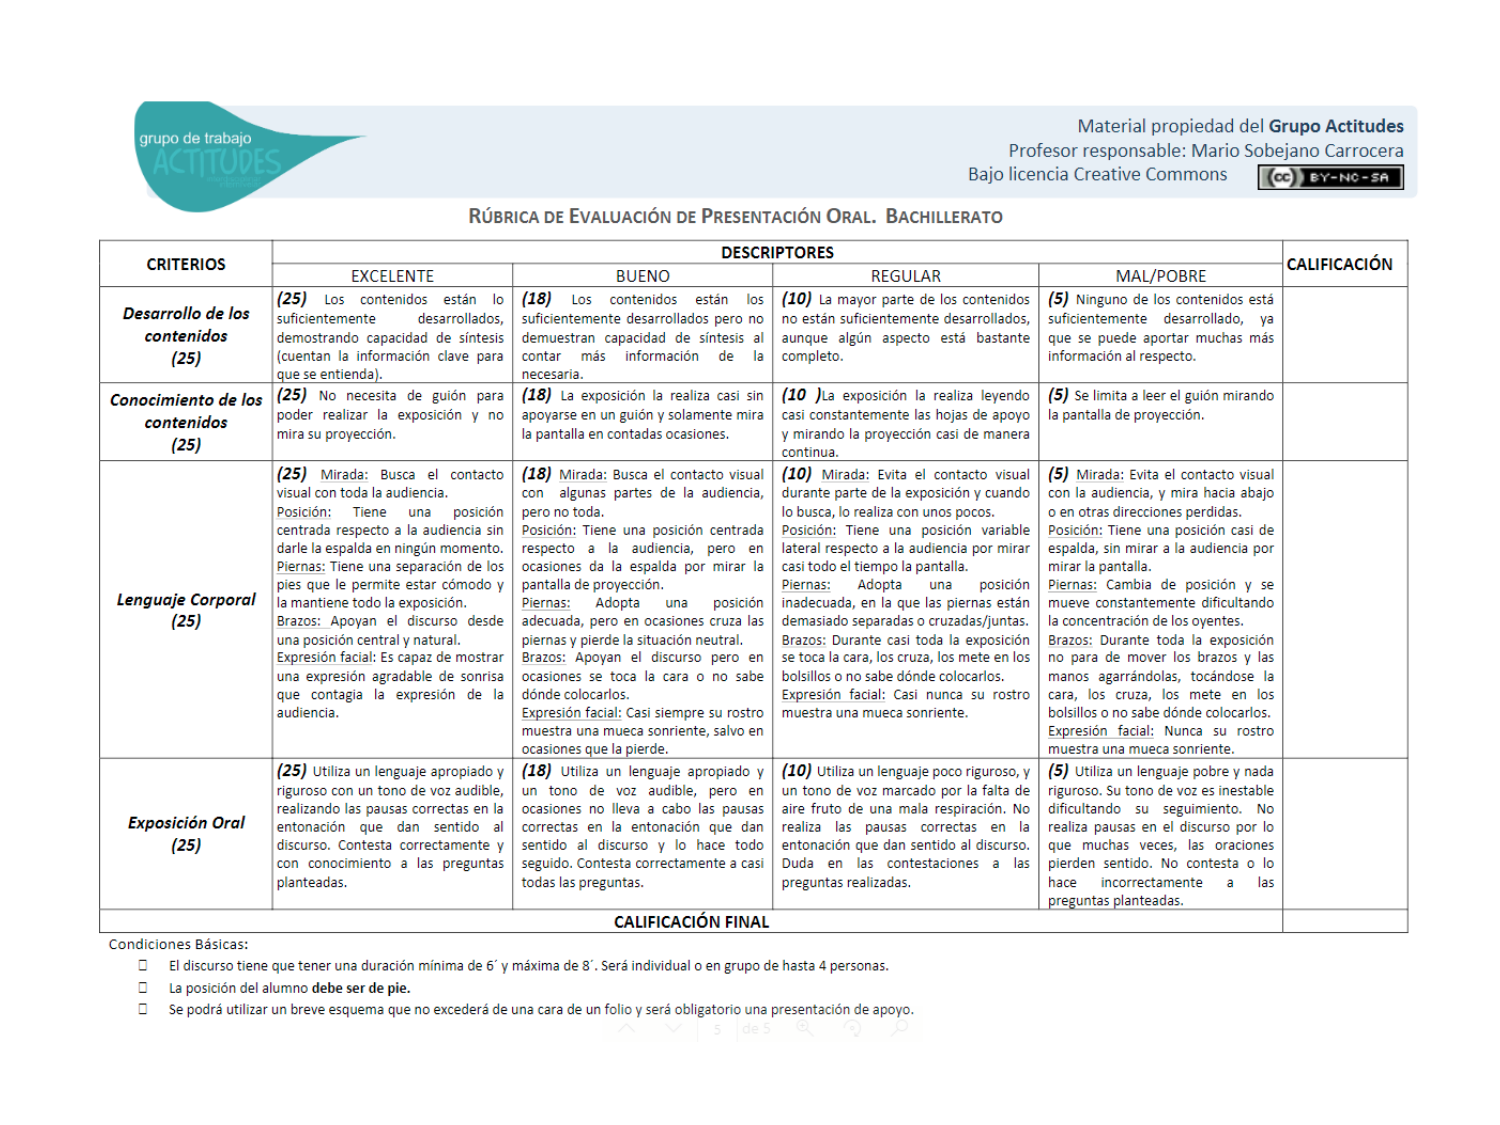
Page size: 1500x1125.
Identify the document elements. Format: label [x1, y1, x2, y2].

list [67, 95, 1446, 1042]
